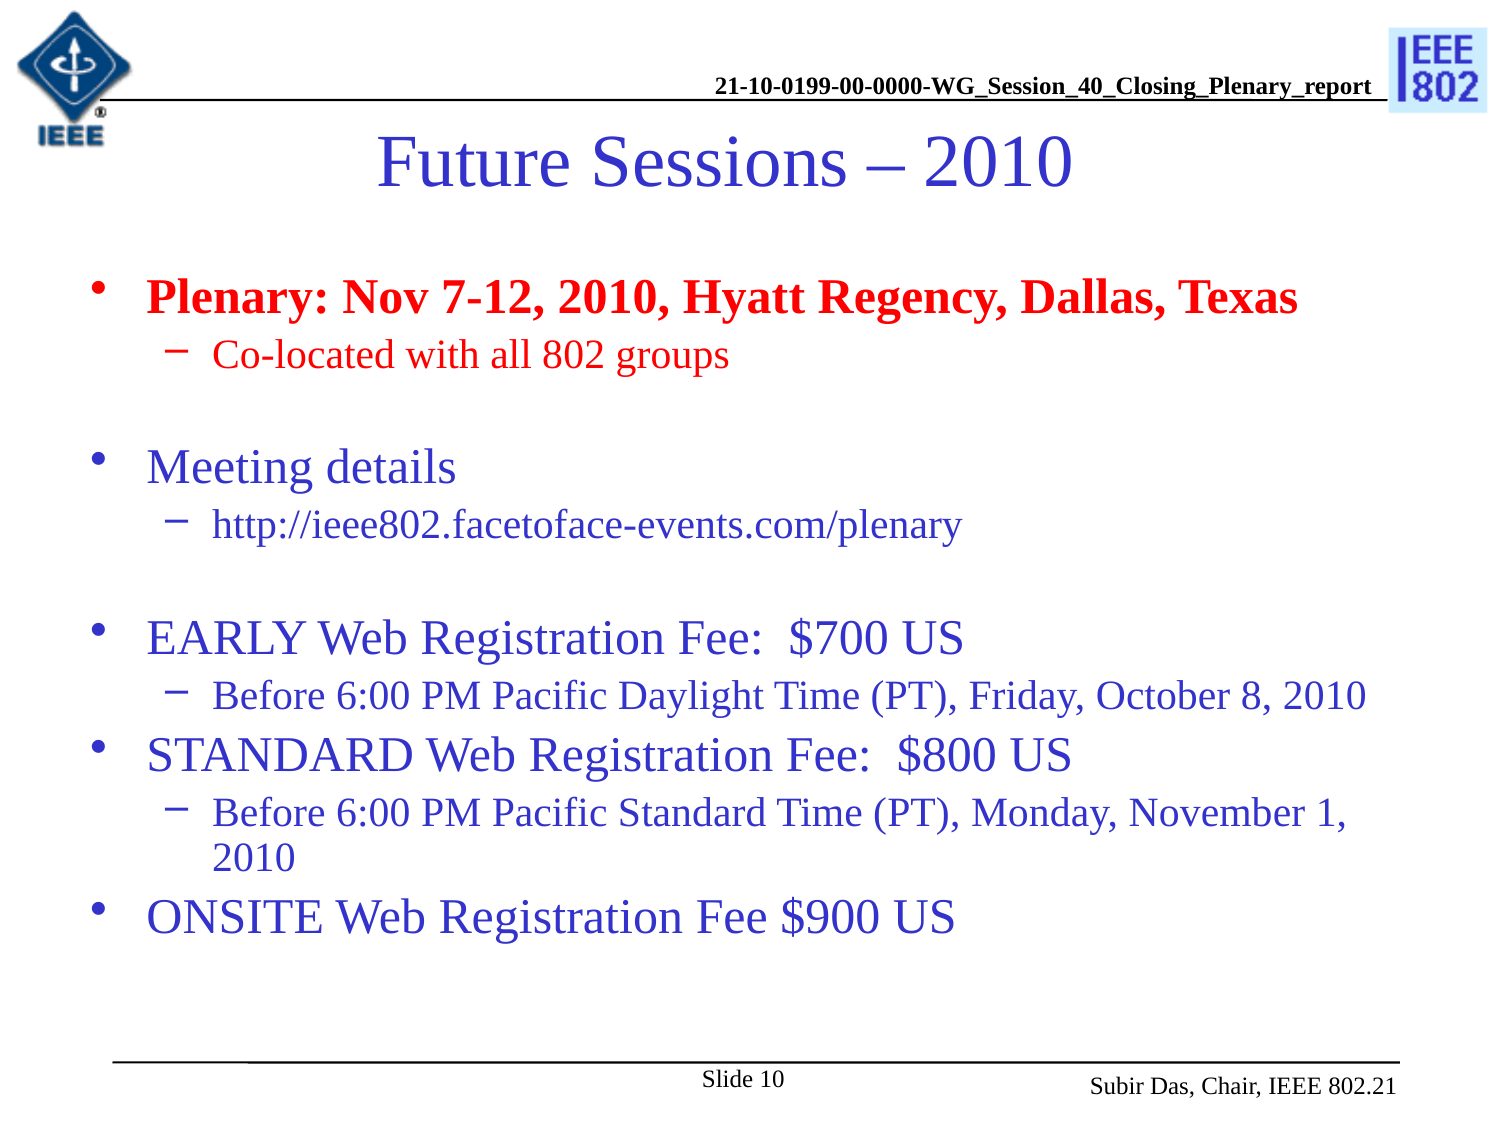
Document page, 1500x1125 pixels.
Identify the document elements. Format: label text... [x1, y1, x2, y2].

picture [12, 9, 137, 150]
title Future Sessions – 2010 [24, 112, 1426, 251]
list Plenary: Nov 7-12, 2010, Hyatt Regency, Dallas, Texas Co-located with all 802 groups Meeting details http://ieee802.facetoface-events.com/plenary EARLY Web Registration Fee: $700 US Before 6:00 PM Pacific Daylight Time (PT), Friday, October 8, 2010 STANDARD Web Registration Fee: $800 US Before 6:00 PM Pacific Standard Time (PT), Monday, November 1, 2010 ONSITE Web Registration Fee $900 US [74, 262, 1438, 963]
footer Subir Das, Chair, IEEE 802.21 [1074, 1062, 1425, 1100]
picture [1374, 9, 1499, 138]
slide_number Slide 10 [699, 1062, 787, 1093]
